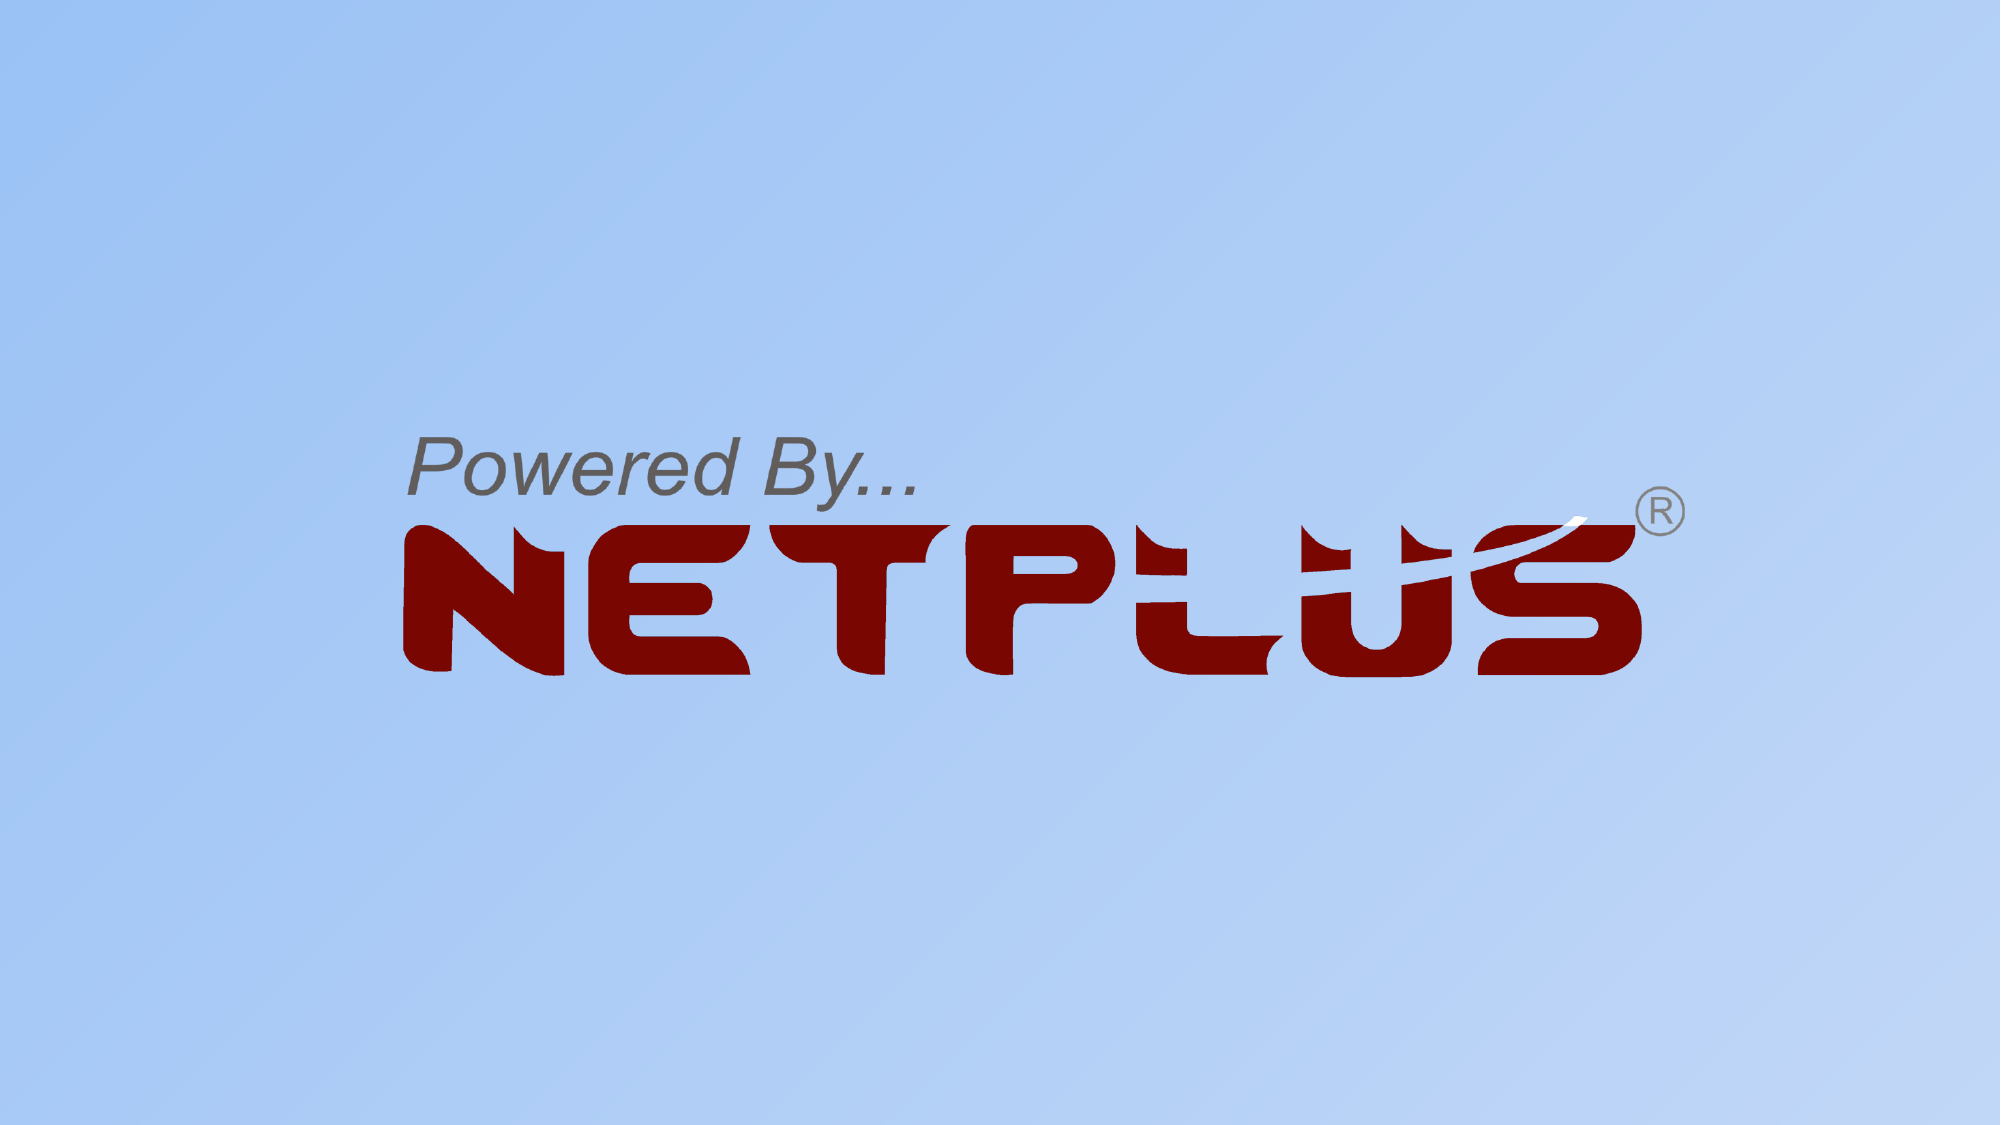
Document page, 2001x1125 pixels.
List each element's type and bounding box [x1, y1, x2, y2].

picture [323, 407, 1723, 727]
